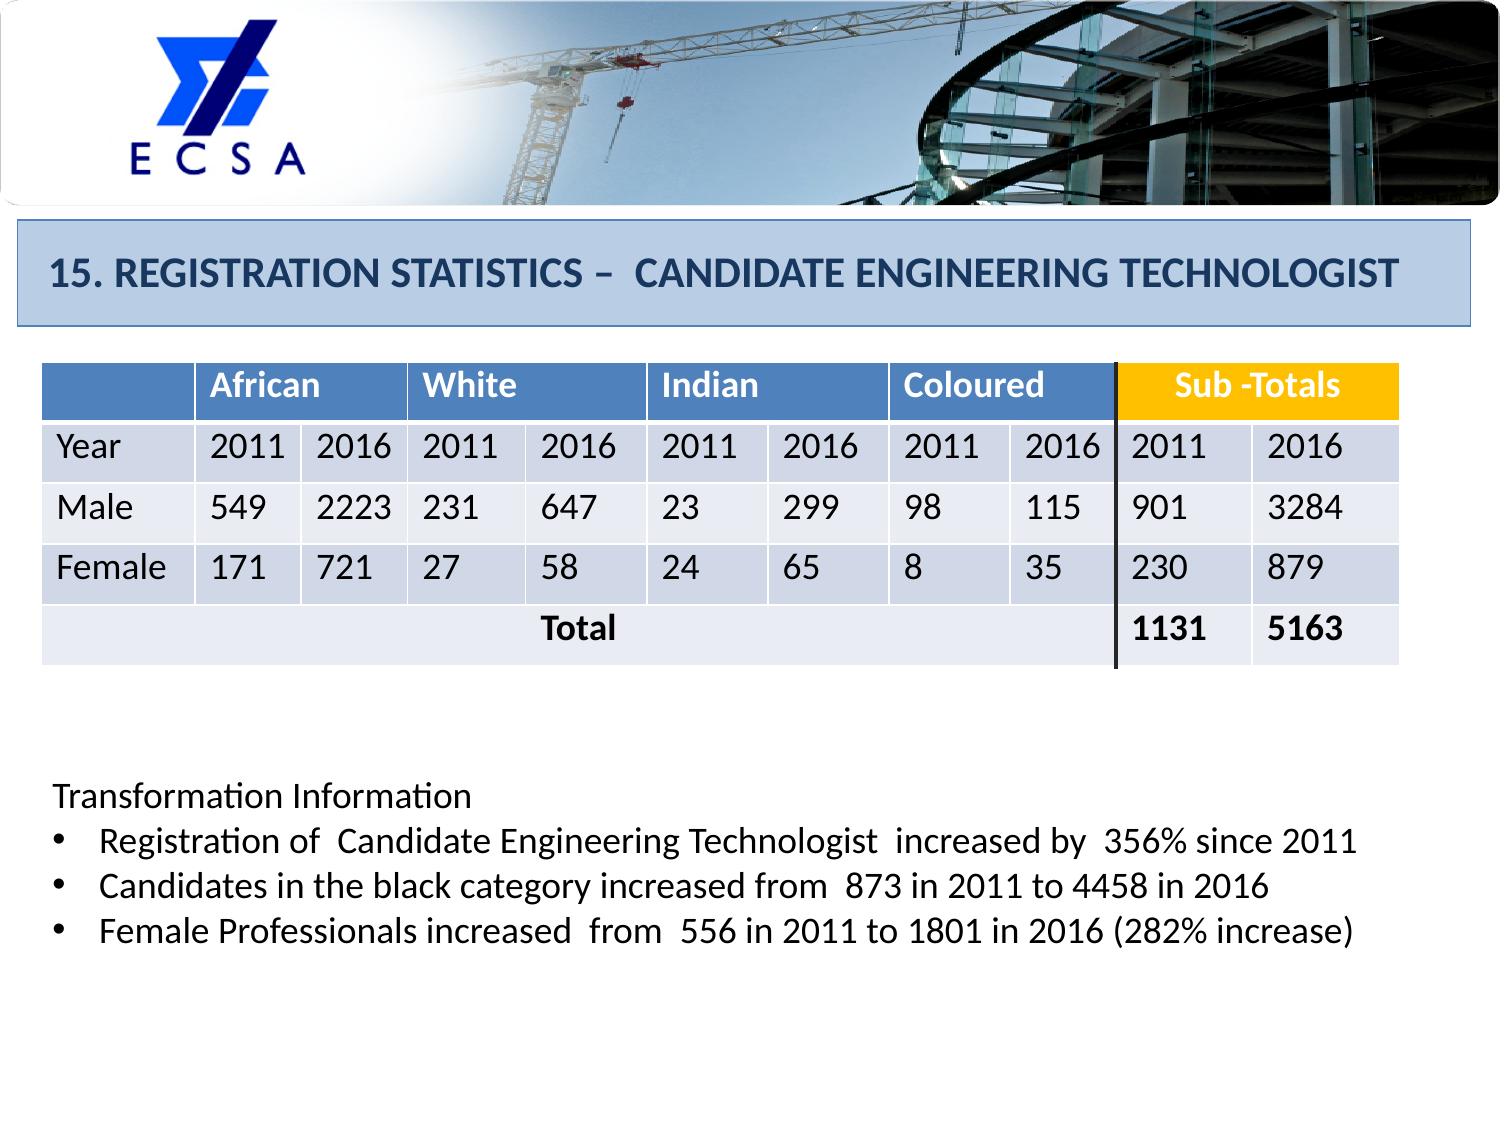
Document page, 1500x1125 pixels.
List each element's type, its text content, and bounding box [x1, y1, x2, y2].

text_box Transformation Information Registration of Candidate Engineering Technologist increased by 356% since 2011 Candidates in the black category increased from 873 in 2011 to 4458 in 2016 Female Professionals increased from 556 in 2011 to 1801 in 2016 (282% increase) [37, 763, 1400, 1048]
table_cell 3284 [1253, 484, 1399, 543]
table_cell 549 [196, 484, 300, 543]
table_cell 231 [408, 484, 525, 543]
picture [0, 0, 1500, 206]
table_cell 879 [1253, 545, 1399, 604]
table_cell 2011 [1121, 425, 1251, 482]
table_cell 24 [648, 545, 767, 604]
table_cell 23 [648, 484, 767, 543]
table_cell 2011 [890, 425, 1009, 482]
title 15. REGISTRATION STATISTICS – CANDIDATE ENGINEERING TECHNOLOGIST [17, 219, 1471, 327]
table_cell 115 [1011, 484, 1111, 543]
table_cell 230 [1121, 545, 1251, 604]
table_cell Year [42, 425, 194, 482]
table_cell 2016 [302, 425, 407, 482]
table_cell 58 [526, 545, 646, 604]
table_cell 2011 [408, 425, 525, 482]
table_header African [196, 363, 407, 420]
table_header White [408, 363, 646, 420]
table_cell Female [42, 545, 194, 604]
table_cell 35 [1011, 545, 1111, 604]
table_cell 2016 [1011, 425, 1111, 482]
table_cell 171 [196, 545, 300, 604]
table_cell 2016 [769, 425, 888, 482]
table_cell 647 [526, 484, 646, 543]
table_cell Total [42, 606, 1111, 665]
table_cell 2223 [302, 484, 407, 543]
table_header Sub -Totals [1118, 363, 1399, 420]
table_cell 2016 [526, 425, 646, 482]
table_cell 2016 [1253, 425, 1399, 482]
table_cell 27 [408, 545, 525, 604]
table_cell 901 [1121, 484, 1251, 543]
table_cell 5163 [1253, 606, 1399, 665]
table_cell Male [42, 484, 194, 543]
table_header Indian [648, 363, 888, 420]
table_cell 65 [769, 545, 888, 604]
table_cell 8 [890, 545, 1009, 604]
table_cell 1131 [1121, 606, 1251, 665]
table_cell 2011 [196, 425, 300, 482]
table_header [42, 363, 194, 420]
table_cell 2011 [648, 425, 767, 482]
table_cell 98 [890, 484, 1009, 543]
table_header Coloured [890, 363, 1114, 420]
table_cell 721 [302, 545, 407, 604]
table_cell 299 [769, 484, 888, 543]
